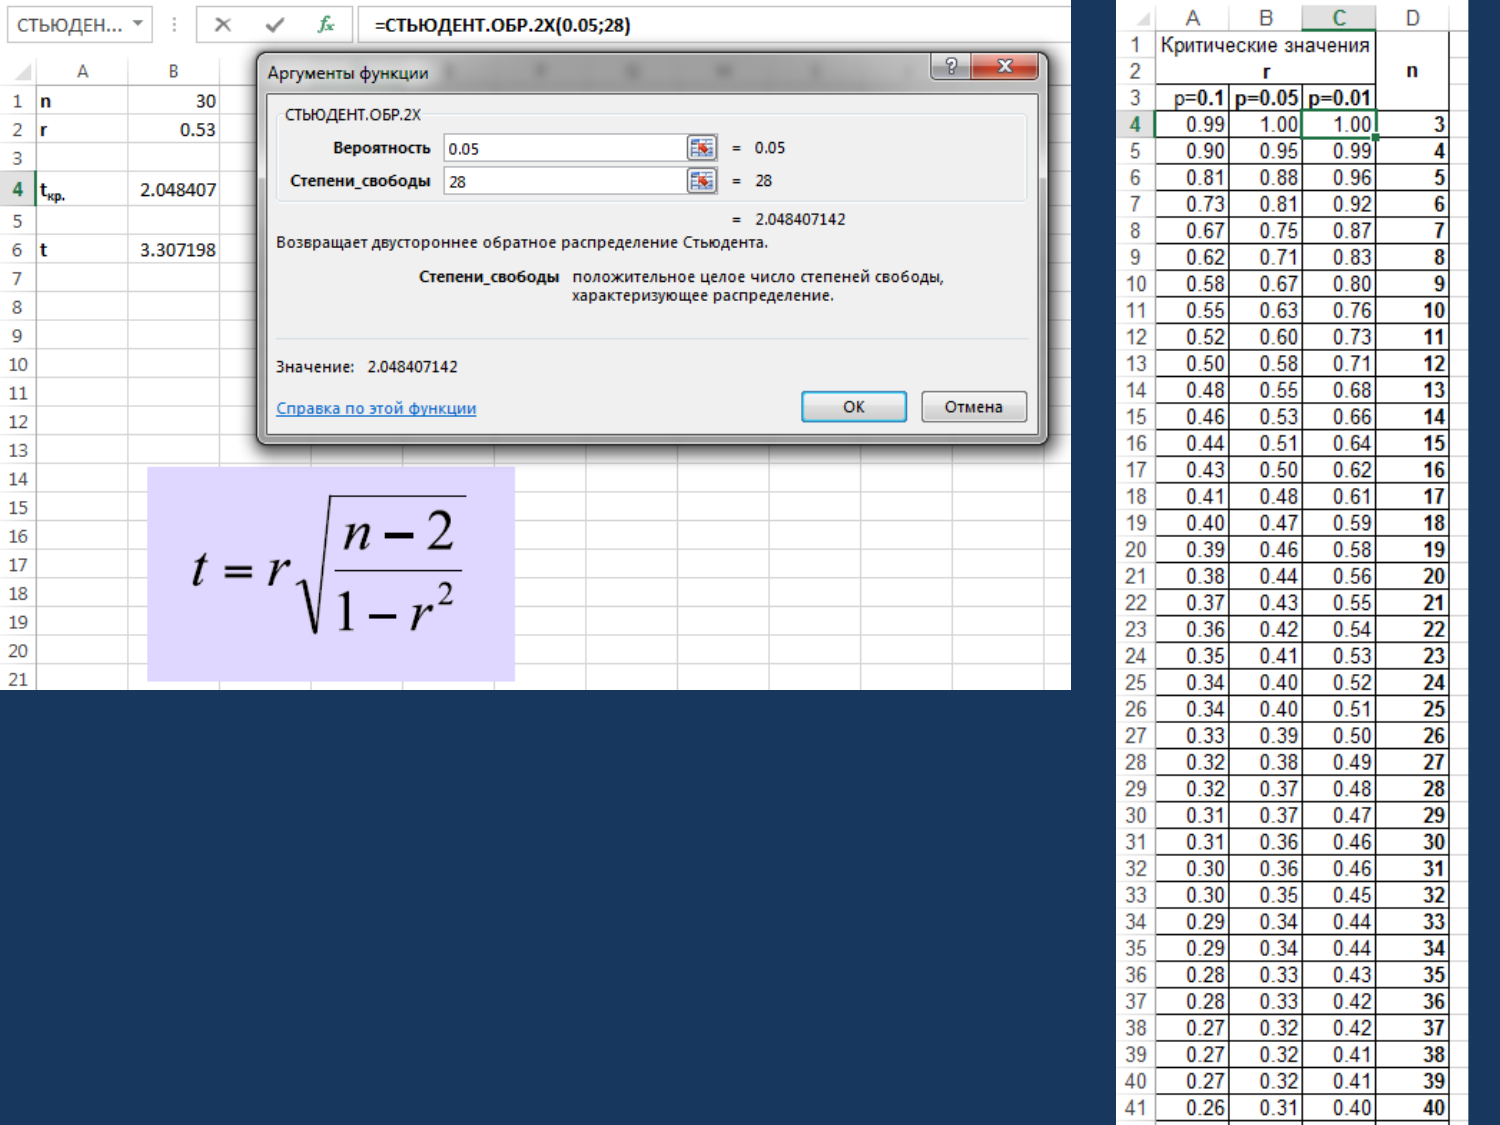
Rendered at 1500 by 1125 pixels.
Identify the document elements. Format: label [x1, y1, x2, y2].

picture [0, 0, 1072, 690]
picture [1115, 0, 1469, 1125]
